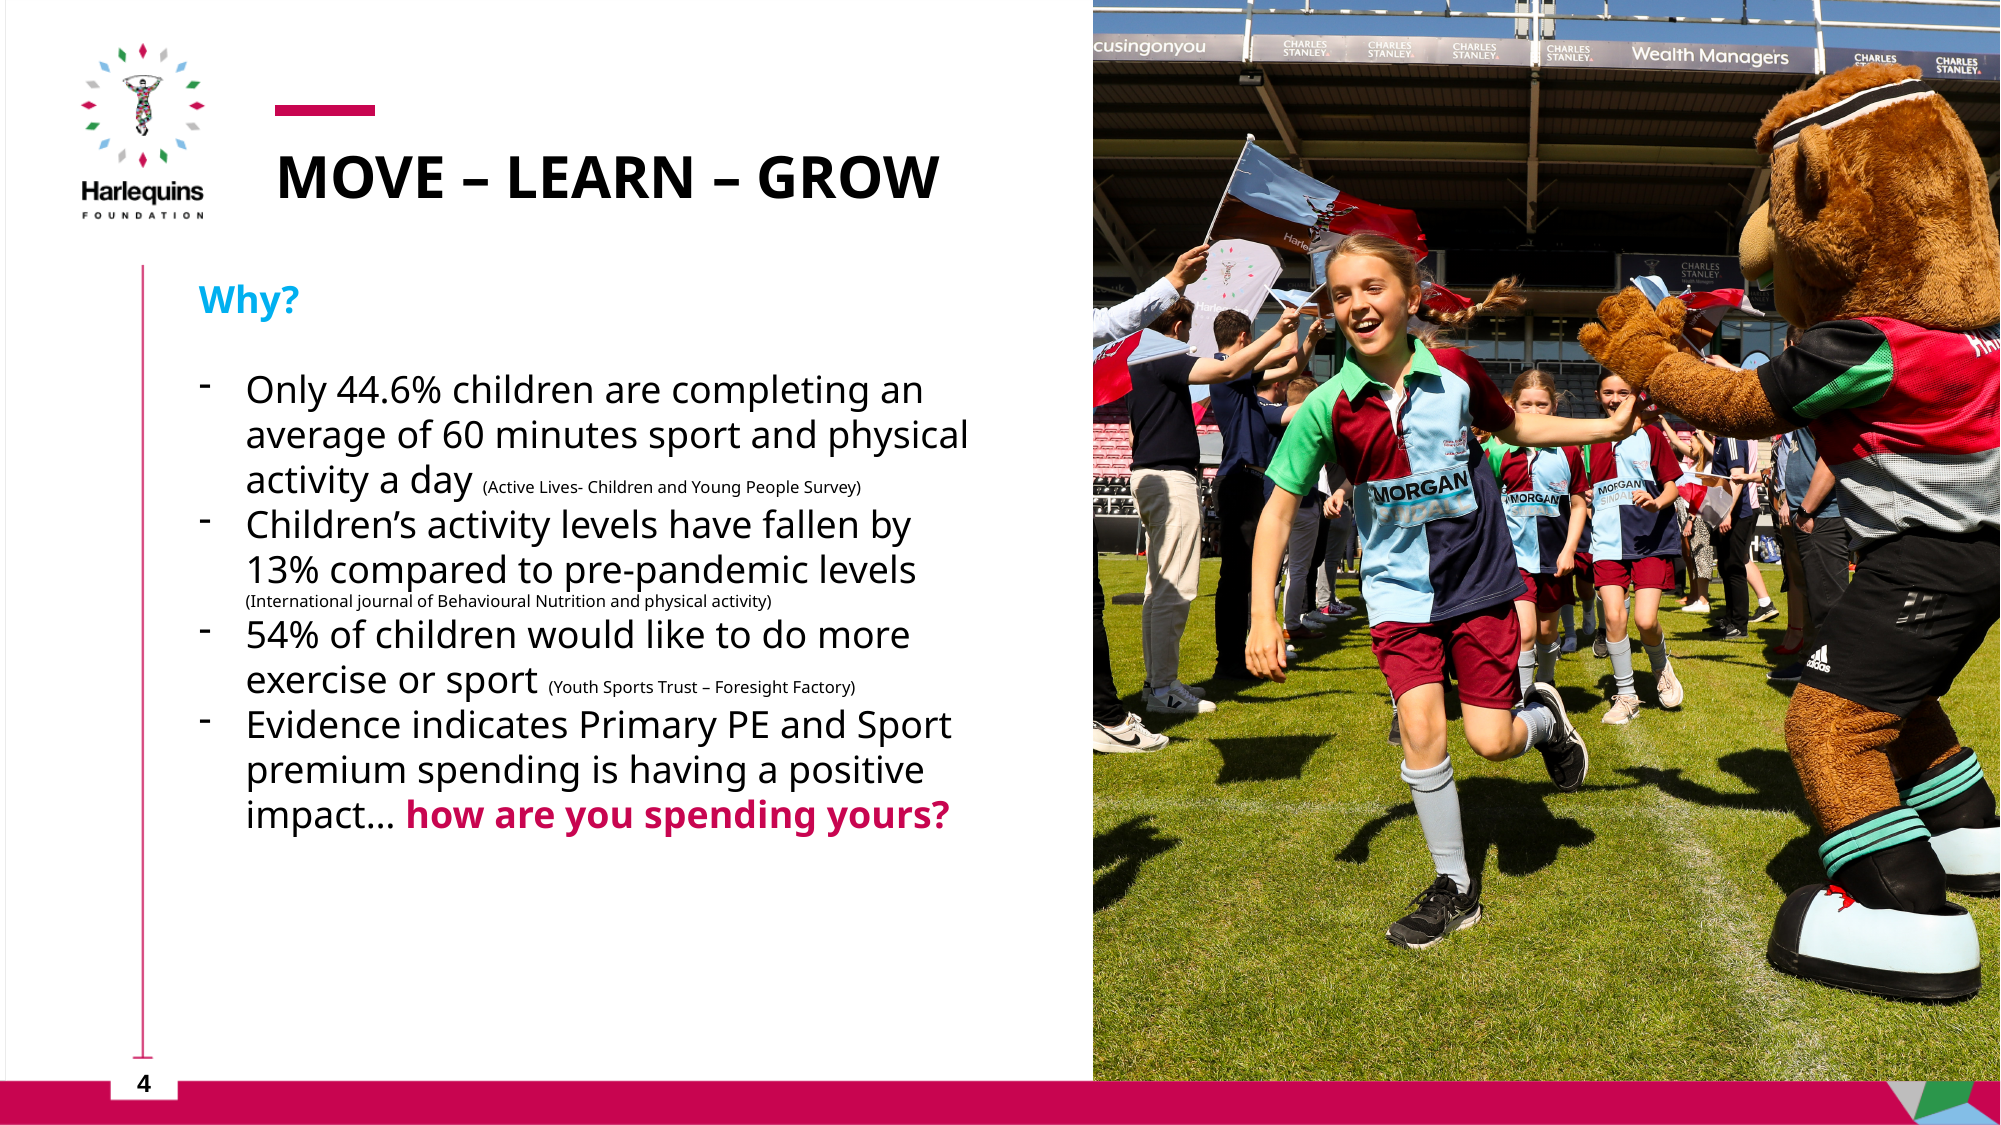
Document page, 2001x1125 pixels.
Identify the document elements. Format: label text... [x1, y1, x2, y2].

picture [0, 0, 2001, 1125]
title MOVE – LEARN – GROW [275, 148, 1037, 269]
text_box Why? Only 44.6% children are completing an average of 60 minutes sport and physical activity a day (Active Lives- Children and Young People Survey) Children’s activity levels have fallen by 13% compared to pre-pandemic levels (International journal of Behavioural Nutrition and physical activity) 54% of children would like to do more exercise or sport (Youth Sports Trust – Foresight Factory) Evidence indicates Primary PE and Sport premium spending is having a positive impact… how are you spending yours? [184, 268, 1000, 844]
